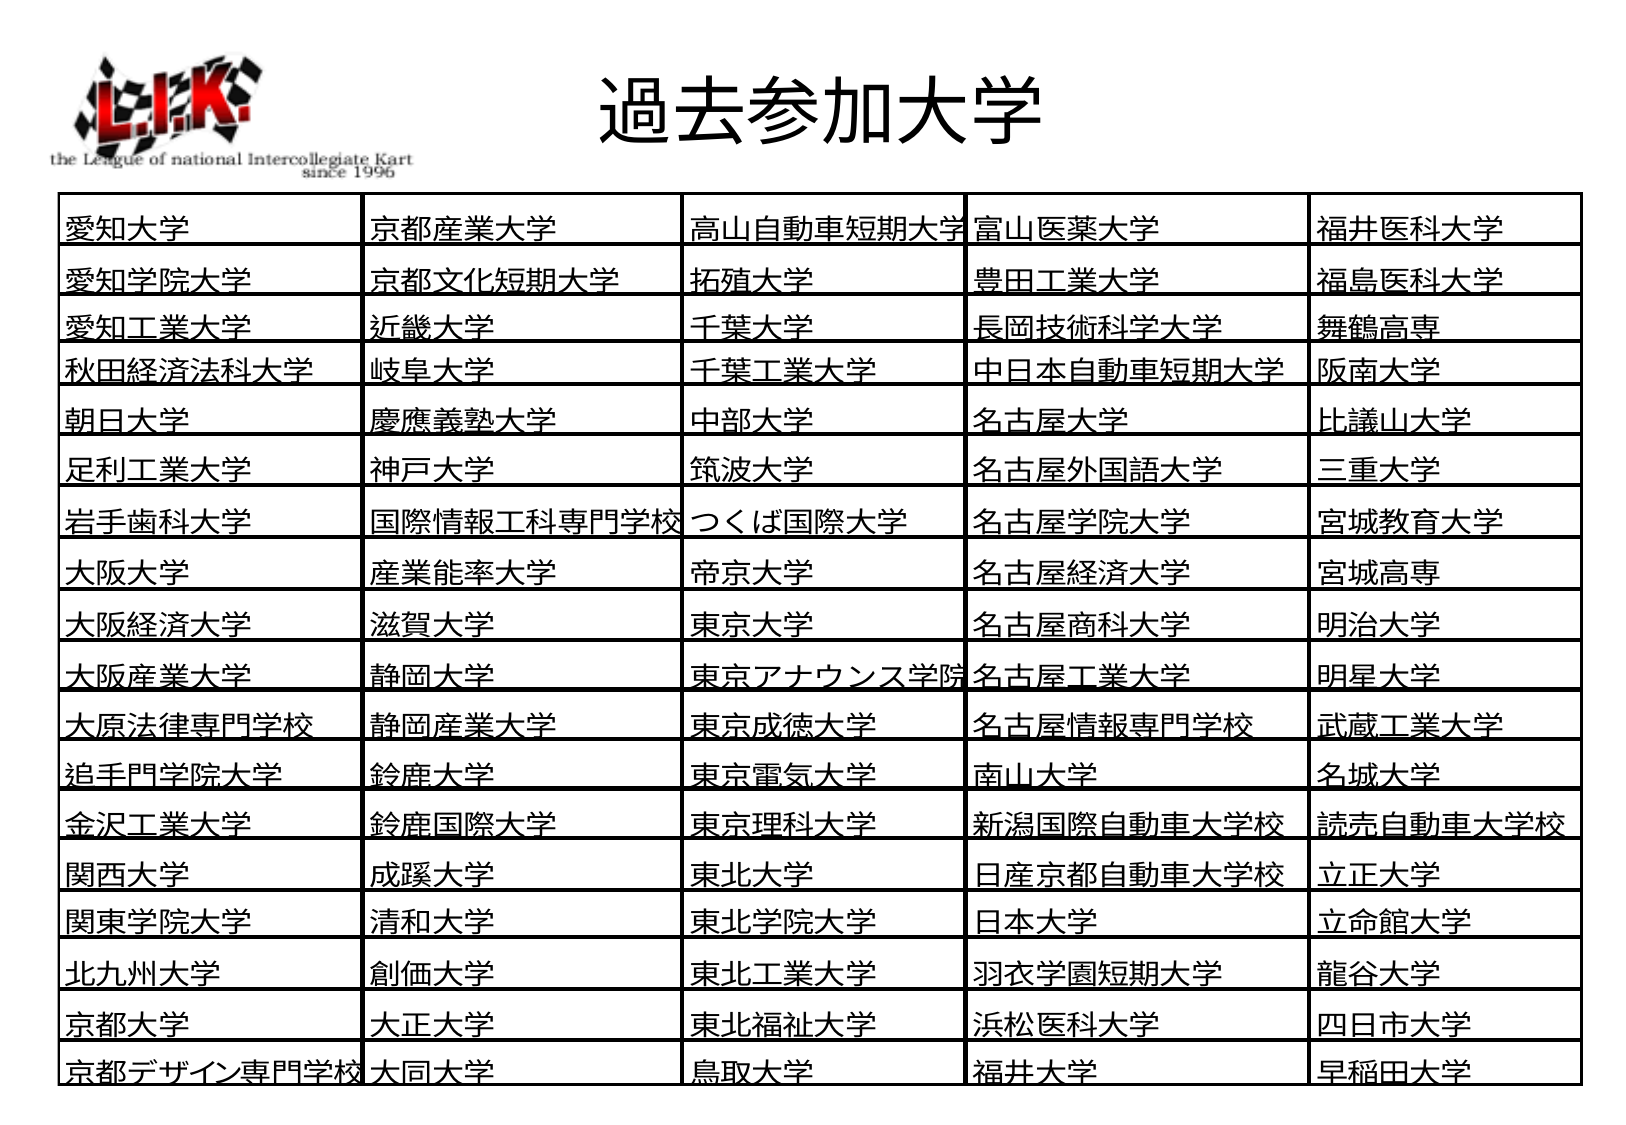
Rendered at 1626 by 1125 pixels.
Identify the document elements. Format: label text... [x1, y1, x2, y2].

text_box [57, 192, 1586, 1088]
picture [44, 41, 432, 187]
title 過去参加大学 [431, 38, 1212, 190]
